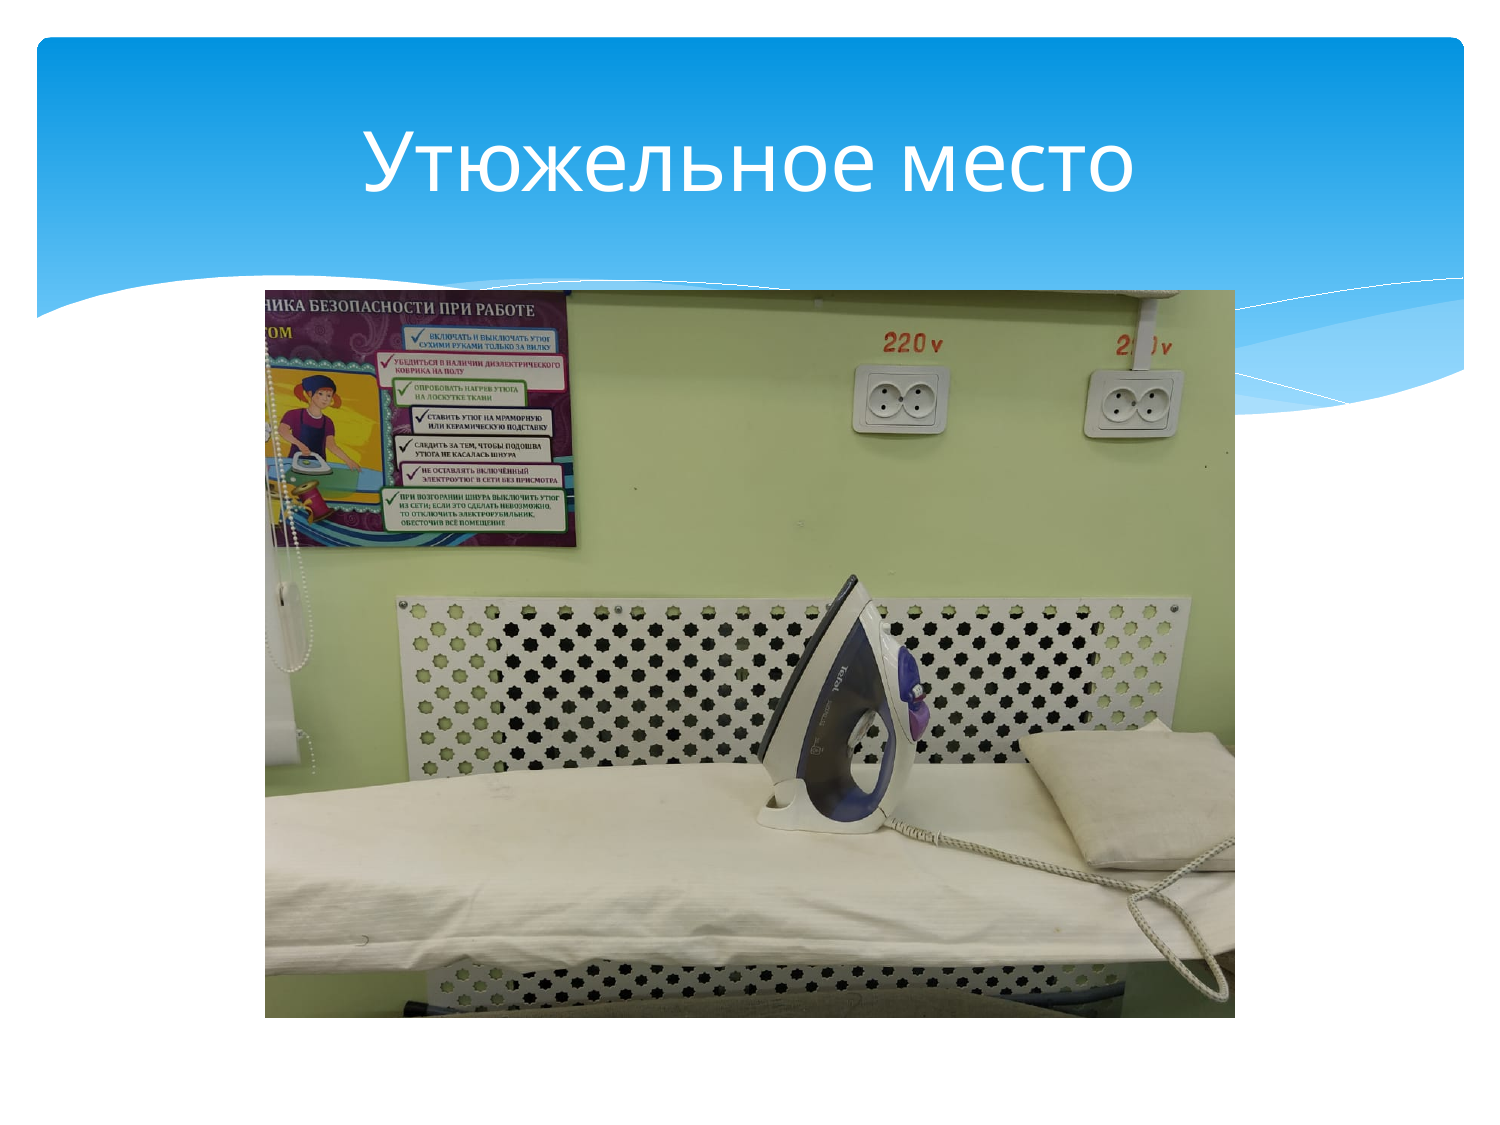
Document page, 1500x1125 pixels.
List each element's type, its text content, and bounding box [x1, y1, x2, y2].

title Утюжельное место [75, 55, 1425, 261]
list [265, 290, 1235, 1018]
